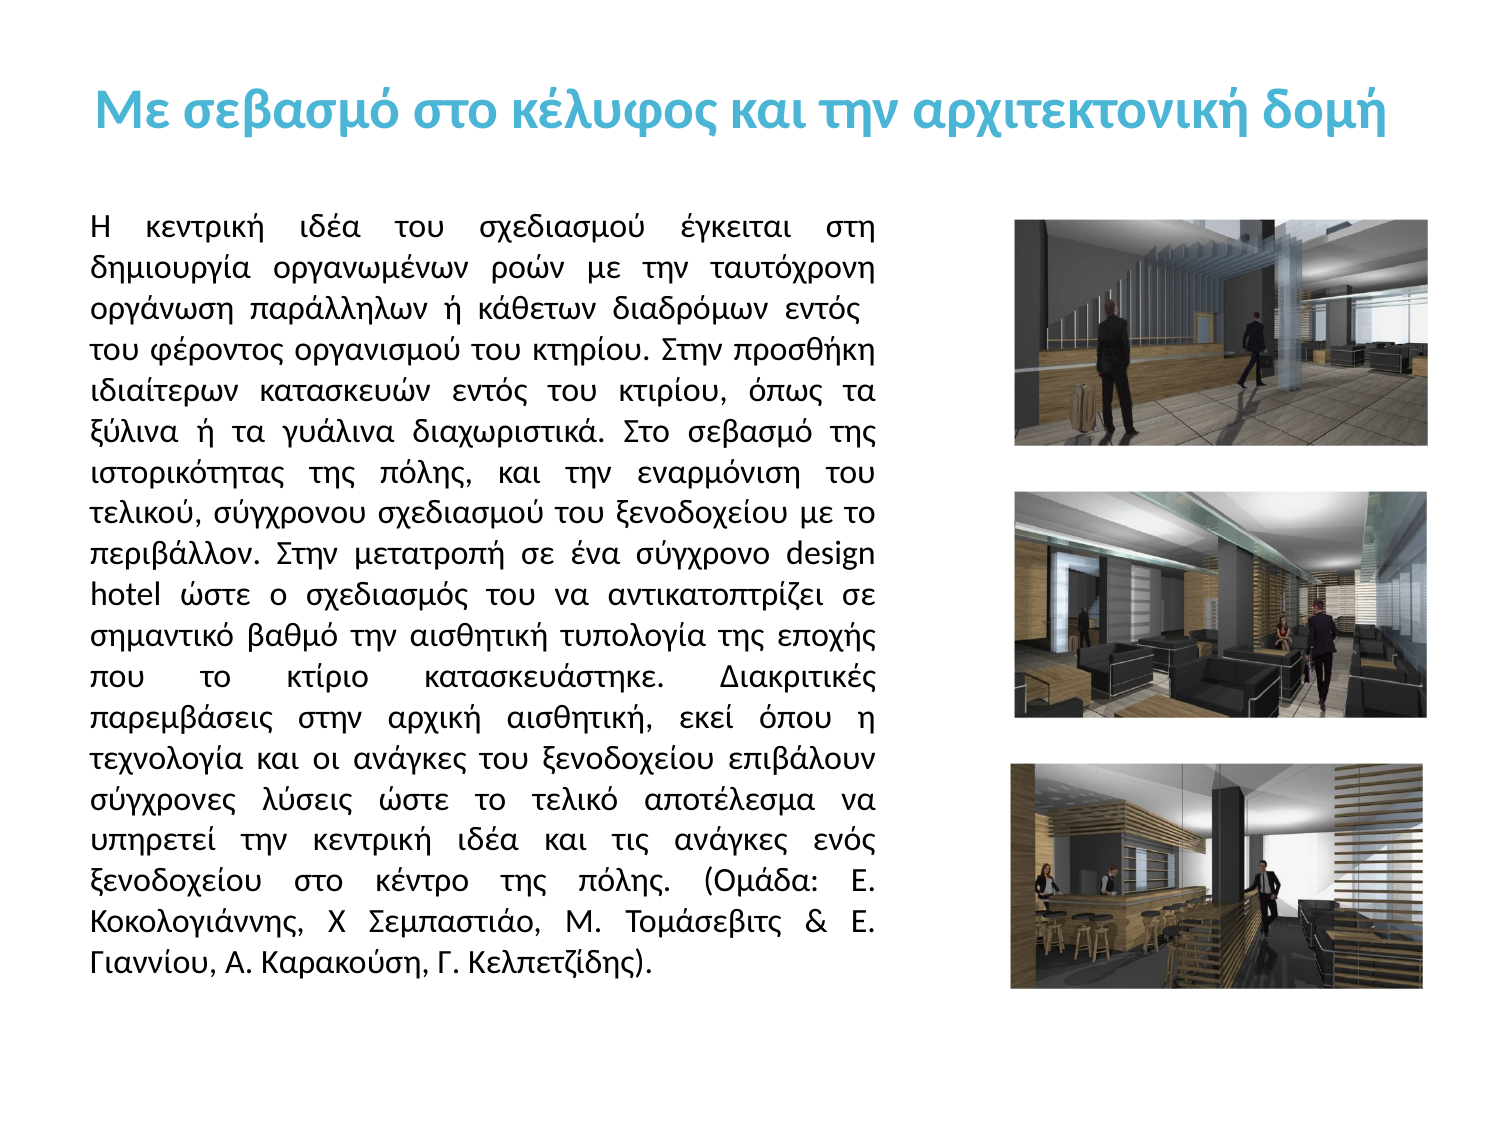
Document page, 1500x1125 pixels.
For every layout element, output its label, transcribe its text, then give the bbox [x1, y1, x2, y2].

picture [1010, 762, 1424, 989]
picture [1013, 219, 1428, 446]
picture [1013, 491, 1427, 718]
title Με σεβασμό στο κέλυφος και την αρχιτεκτονική δομή [73, 30, 1423, 180]
list Η κεντρική ιδέα του σχεδιασμού έγκειται στη δημιουργία οργανωμένων ροών με την ταυτόχρονη οργάνωση παράλληλων ή κάθετων διαδρόμων εντός του φέροντος οργανισμού του κτηρίου. Στην προσθήκη ιδιαίτερων κατασκευών εντός του κτιρίου, όπως τα ξύλινα ή τα γυάλινα διαχωριστικά. Στο σεβασμό της ιστορικότητας της πόλης, και την εναρμόνιση του τελικού, σύγχρονου σχεδιασμού του ξενοδοχείου με το περιβάλλον. Στην μετατροπή σε ένα σύγχρονο design hotel ώστε ο σχεδιασμός του να αντικατοπτρίζει σε σημαντικό βαθμό την αισθητική τυπολογία της εποχής που το κτίριο κατασκευάστηκε. Διακριτικές παρεμβάσεις στην αρχική αισθητική, εκεί όπου η τεχνολογία και οι ανάγκες του ξενοδοχείου επιβάλουν σύγχρονες λύσεις ώστε το τελικό αποτέλεσμα να υπηρετεί την κεντρική ιδέα και τις ανάγκες ενός ξενοδοχείου στο κέντρο της πόλης. (Ομάδα: Ε. Κοκολογιάννης, Χ Σεμπαστιάο, Μ. Τομάσεβιτς & Ε. Γιαννίου, Α. Καρακούση, Γ. Κελπετζίδης). [75, 196, 892, 1012]
